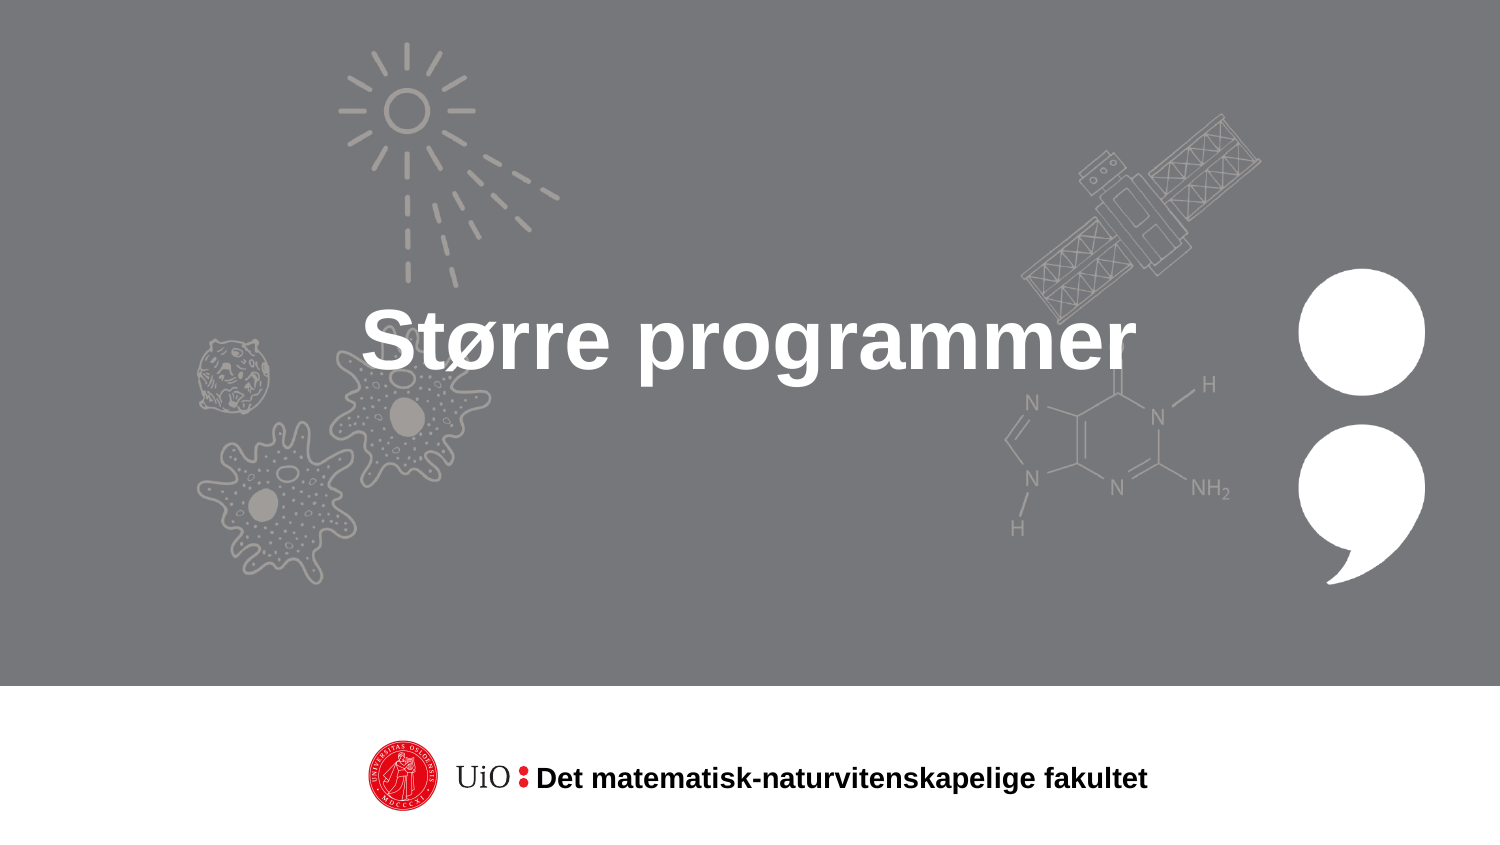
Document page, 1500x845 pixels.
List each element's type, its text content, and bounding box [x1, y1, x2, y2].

title Større programmer [211, 231, 1289, 439]
picture [0, 0, 1500, 686]
picture [368, 740, 438, 811]
